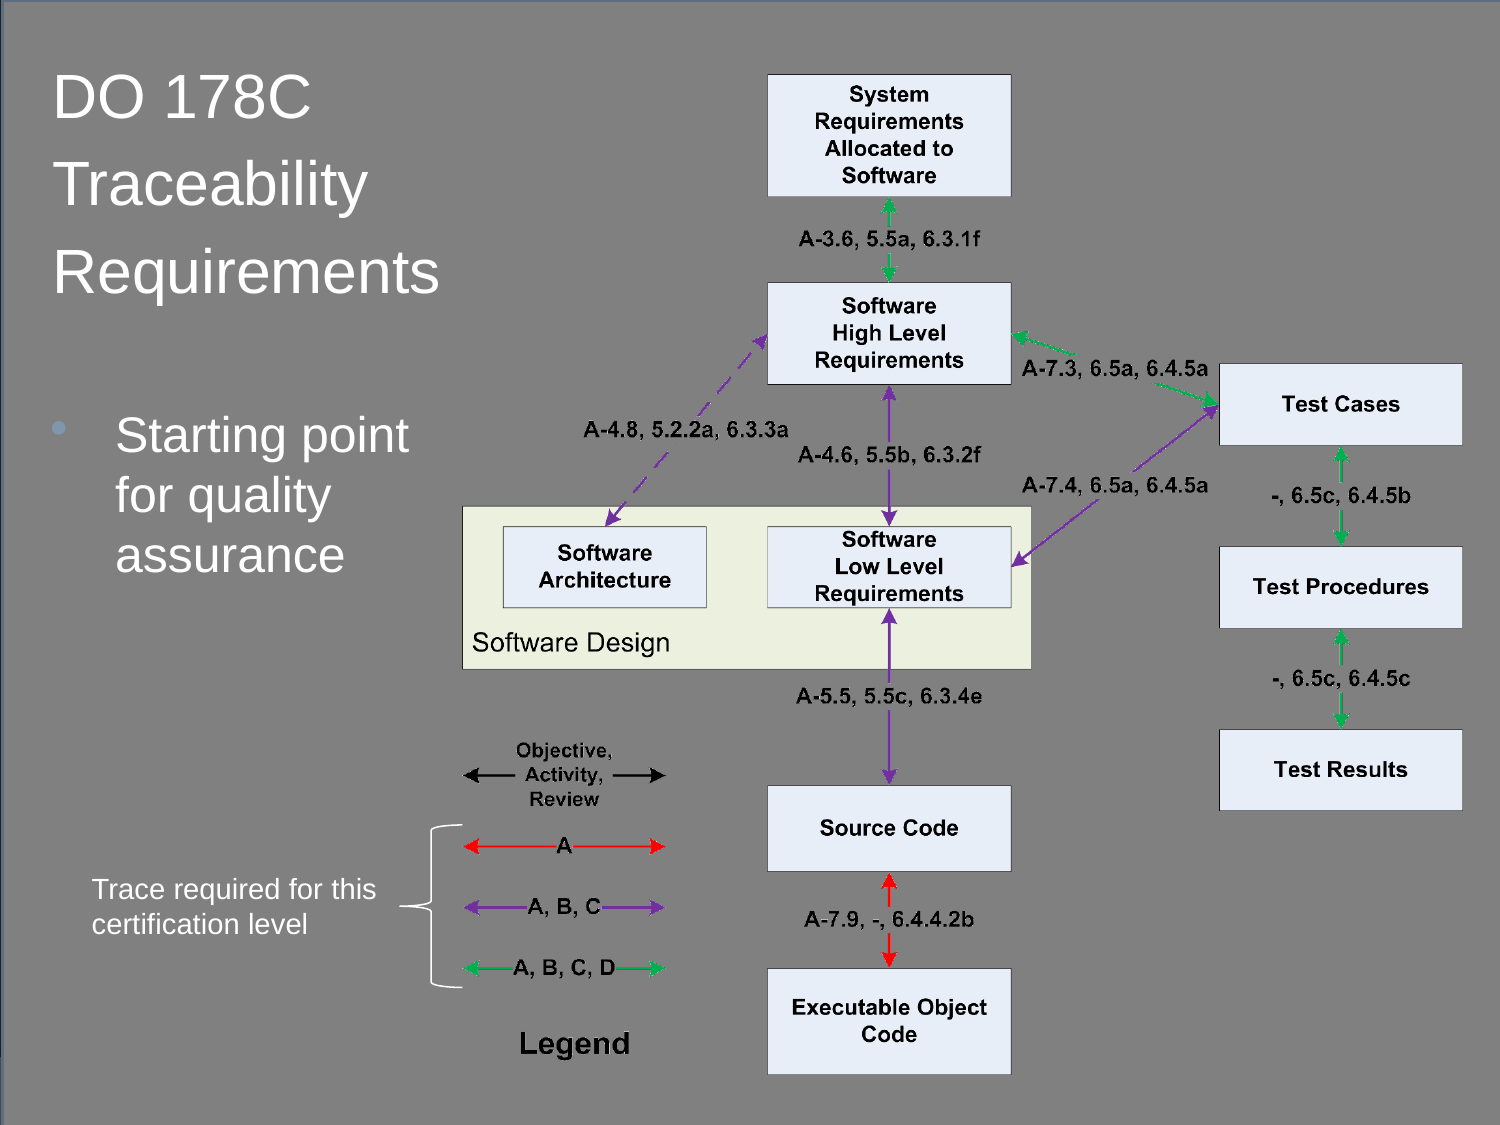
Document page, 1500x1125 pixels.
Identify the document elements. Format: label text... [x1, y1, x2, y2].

text_box Trace required for this certification level [76, 863, 402, 948]
picture [462, 74, 1463, 1076]
text_box [1, 0, 1500, 1125]
text_box [402, 824, 453, 988]
list DO 178C Traceability Requirements Starting point for quality assurance [31, 48, 493, 661]
